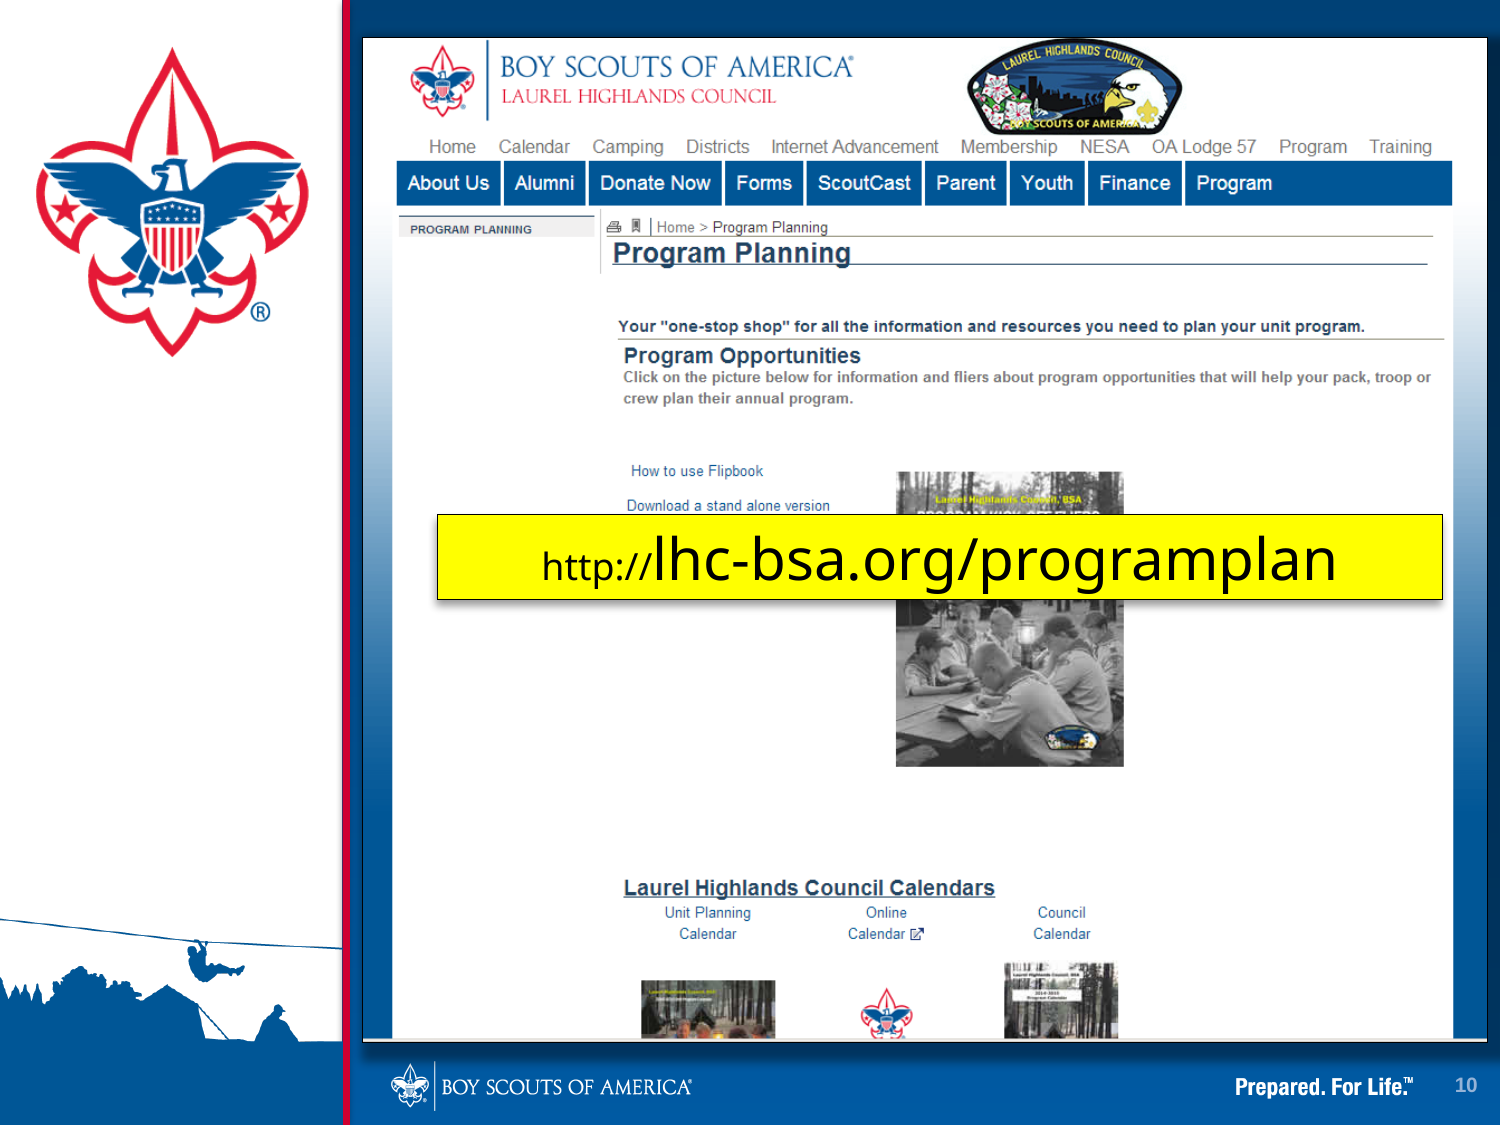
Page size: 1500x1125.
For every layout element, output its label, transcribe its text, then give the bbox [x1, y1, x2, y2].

picture [362, 37, 1489, 1043]
picture [1236, 1077, 1413, 1099]
slide_number 10 [1425, 1069, 1493, 1115]
picture [391, 1061, 692, 1111]
picture [0, 901, 343, 1125]
picture [36, 46, 309, 358]
